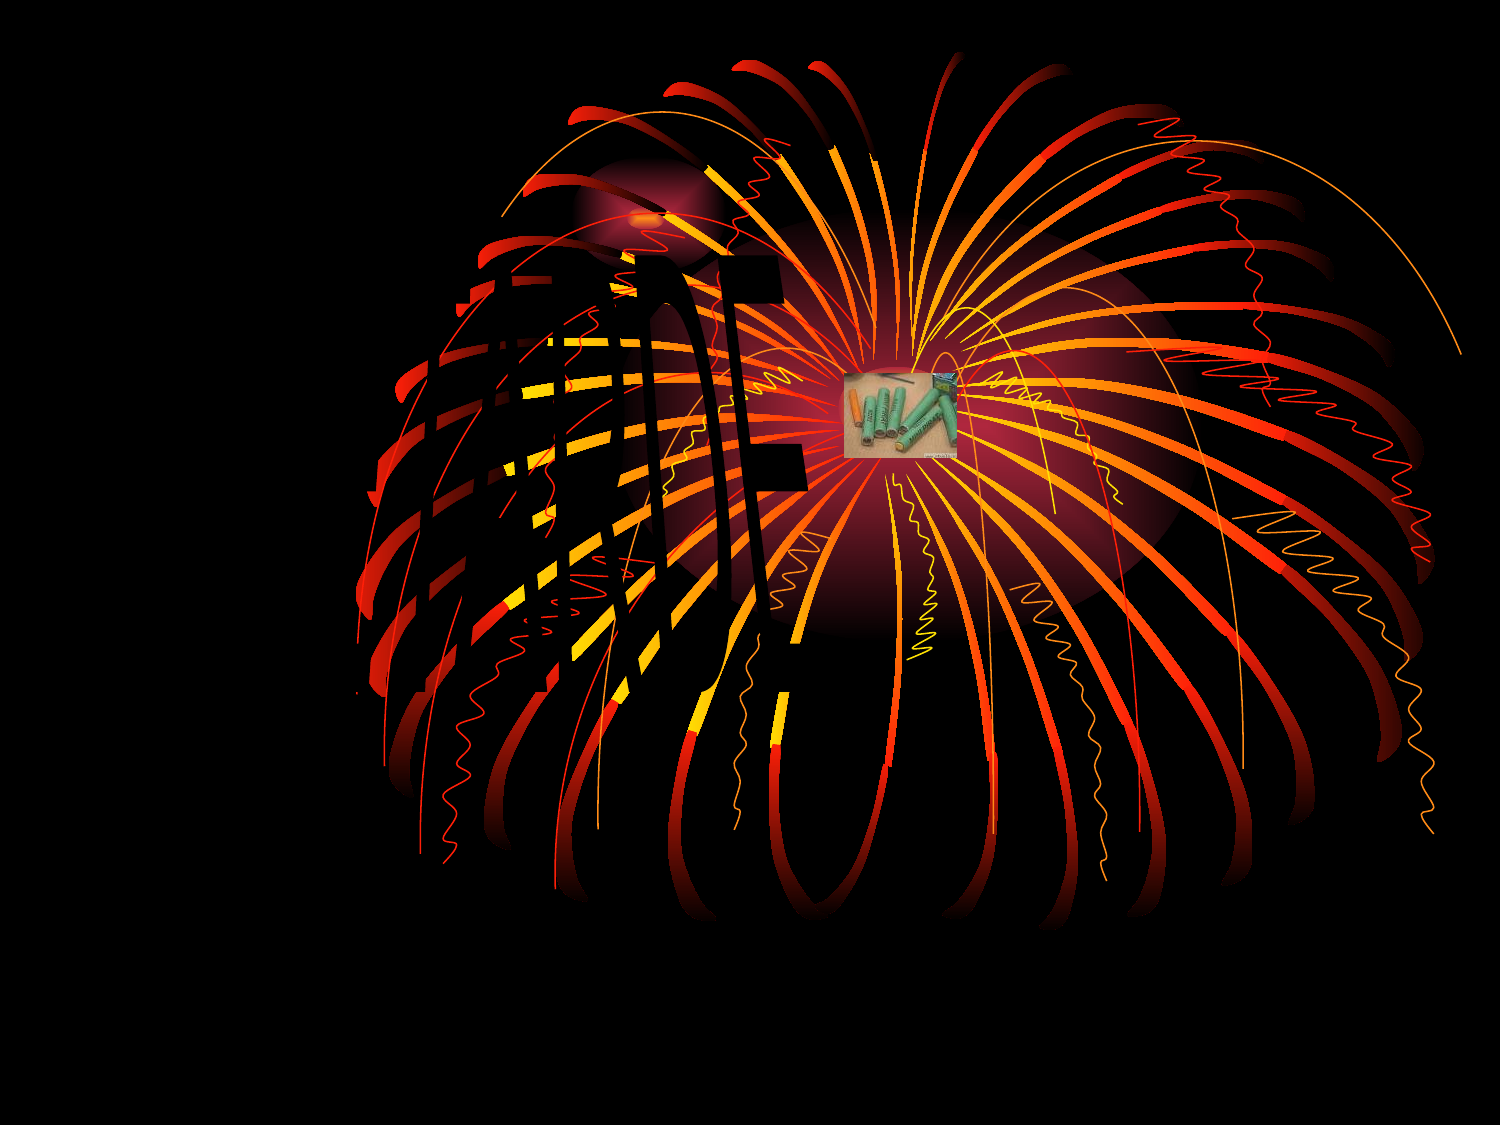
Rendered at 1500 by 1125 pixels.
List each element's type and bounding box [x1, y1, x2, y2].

picture [844, 373, 957, 458]
